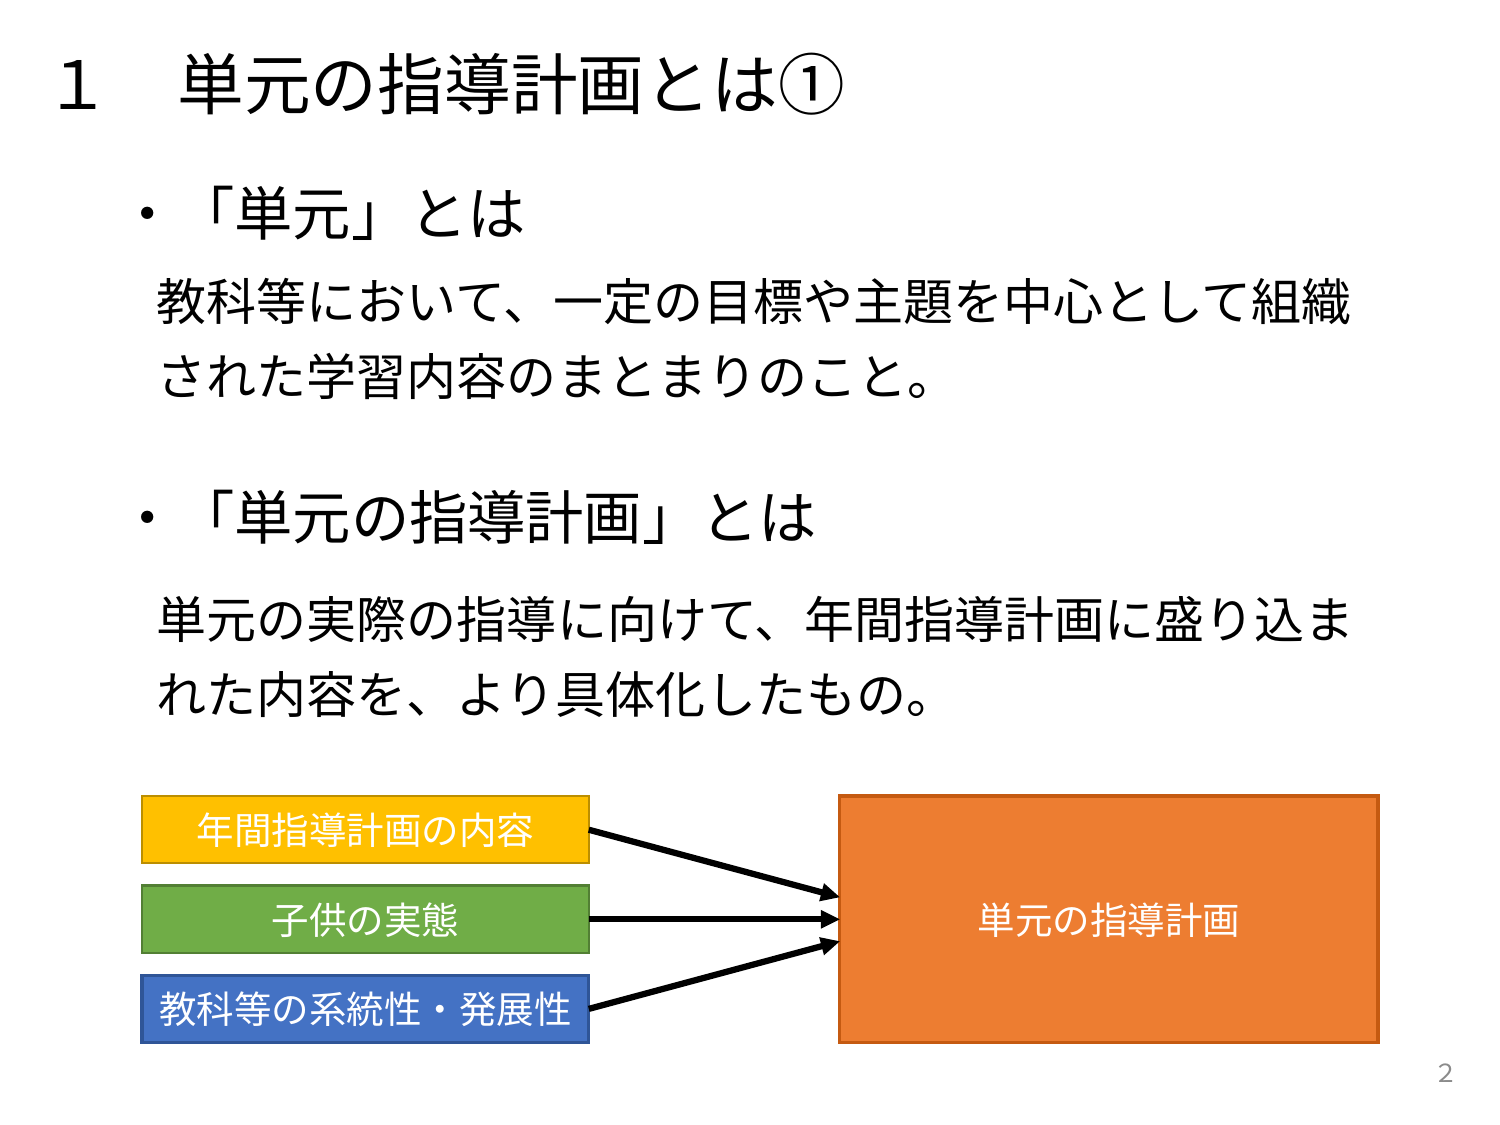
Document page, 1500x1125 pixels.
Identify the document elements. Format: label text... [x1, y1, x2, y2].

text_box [588, 829, 840, 898]
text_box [588, 941, 840, 1009]
text_box ・「単元の指導計画」とは [103, 482, 840, 661]
text_box １ 単元の指導計画とは① [29, 29, 1268, 136]
text_box 子供の実態 [141, 884, 590, 954]
list ・「単元」とは [103, 177, 589, 263]
text_box 年間指導計画の内容 [141, 795, 590, 864]
text_box 単元の実際の指導に向けて、年間指導計画に盛り込ま れた内容を、より具体化したもの。 [141, 588, 1421, 747]
text_box 単元の指導計画 [838, 794, 1380, 1044]
text_box 教科等において、一定の目標や主題を中心として組織 された学習内容のまとまりのこと。 [141, 270, 1397, 476]
slide_number ２ [1135, 1042, 1474, 1103]
text_box 教科等の系統性・発展性 [140, 974, 590, 1044]
